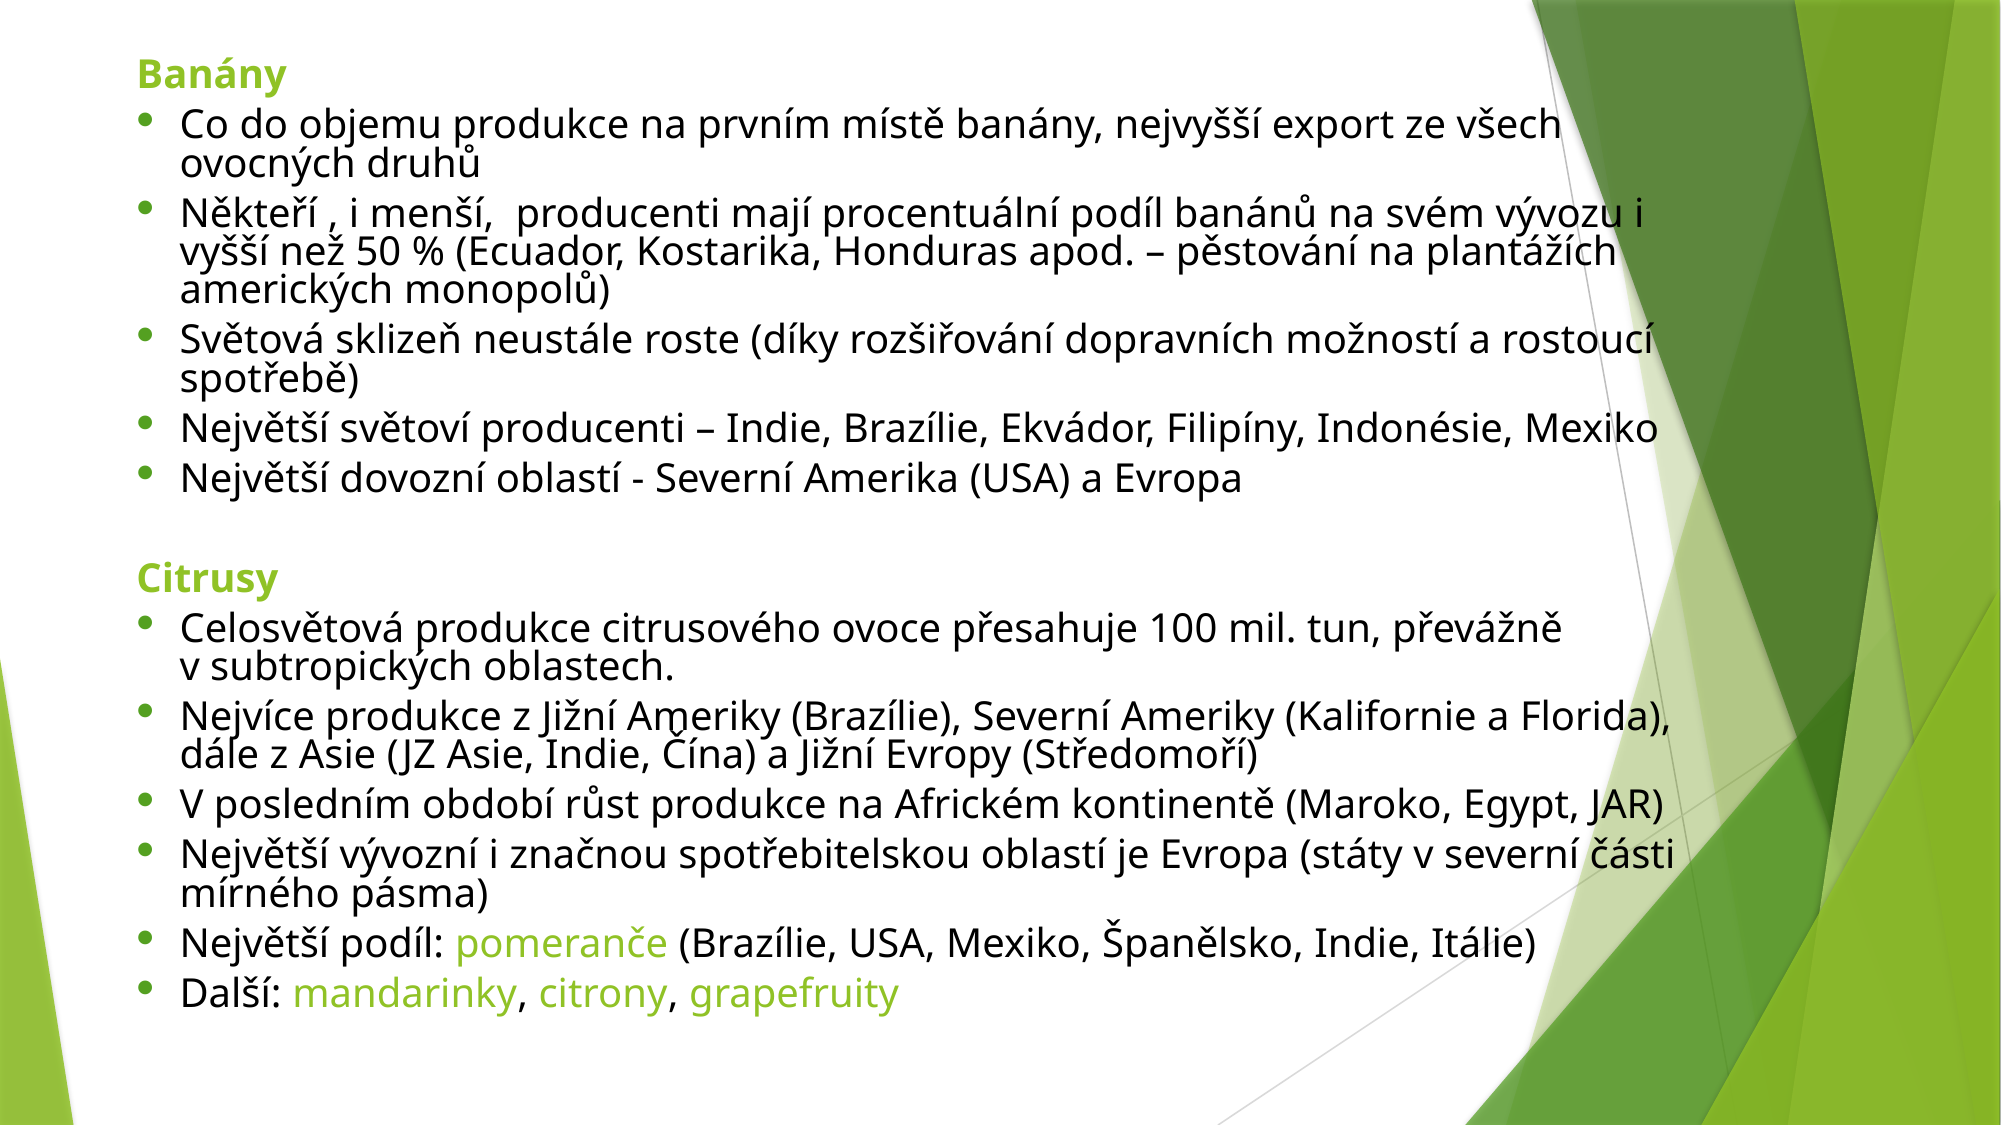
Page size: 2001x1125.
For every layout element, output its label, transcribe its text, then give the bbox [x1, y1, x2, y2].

text_box Banány Co do objemu produkce na prvním místě banány, nejvyšší export ze všech ovocných druhů Někteří , i menší, producenti mají procentuální podíl banánů na svém vývozu i vyšší než 50 % (Ecuador, Kostarika, Honduras apod. – pěstování na plantážích amerických monopolů) Světová sklizeň neustále roste (díky rozšiřování dopravních možností a rostoucí spotřebě) Největší světoví producenti – Indie, Brazílie, Ekvádor, Filipíny, Indonésie, Mexiko Největší dovozní oblastí - Severní Amerika (USA) a Evropa Citrusy Celosvětová produkce citrusového ovoce přesahuje 100 mil. tun, převážně v subtropických oblastech. Nejvíce produkce z Jižní Ameriky (Brazílie), Severní Ameriky (Kalifornie a Florida), dále z Asie (JZ Asie, Indie, Čína) a Jižní Evropy (Středomoří) V posledním období růst produkce na Africkém kontinentě (Maroko, Egypt, JAR) Největší vývozní i značnou spotřebitelskou oblastí je Evropa (státy v severní části mírného pásma) Největší podíl: pomeranče (Brazílie, USA, Mexiko, Španělsko, Indie, Itálie) Další: mandarinky, citrony, grapefruity [121, 50, 1702, 1075]
